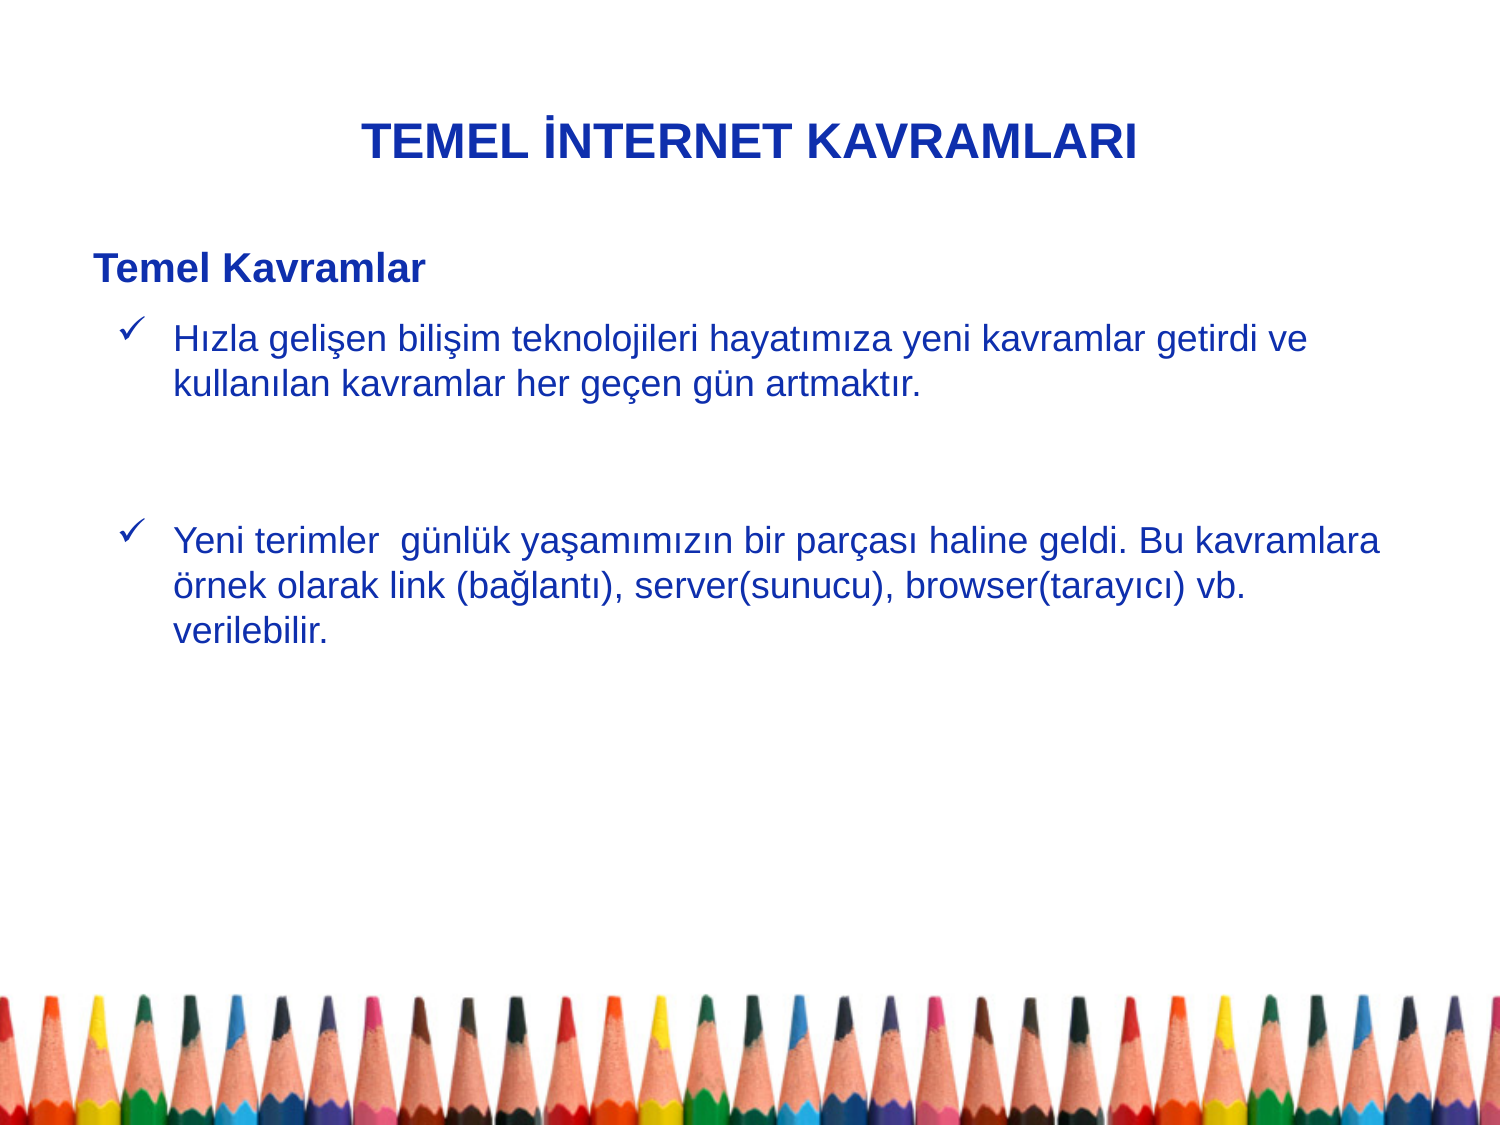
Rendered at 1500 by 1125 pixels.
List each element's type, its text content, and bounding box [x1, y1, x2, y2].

title TEMEL İNTERNET KAVRAMLARI [75, 45, 1425, 233]
text_box [88, 208, 1436, 1083]
text_box Temel Kavramlar [78, 207, 1339, 298]
picture [0, 0, 1500, 1125]
text_box Hızla gelişen bilişim teknolojileri hayatımıza yeni kavramlar getirdi ve kullanılan kavramlar her geçen gün artmaktır. Yeni terimler günlük yaşamımızın bir parçası haline geldi. Bu kavramlara örnek olarak link (bağlantı), server(sunucu), browser(tarayıcı) vb. verilebilir. [101, 306, 1410, 633]
